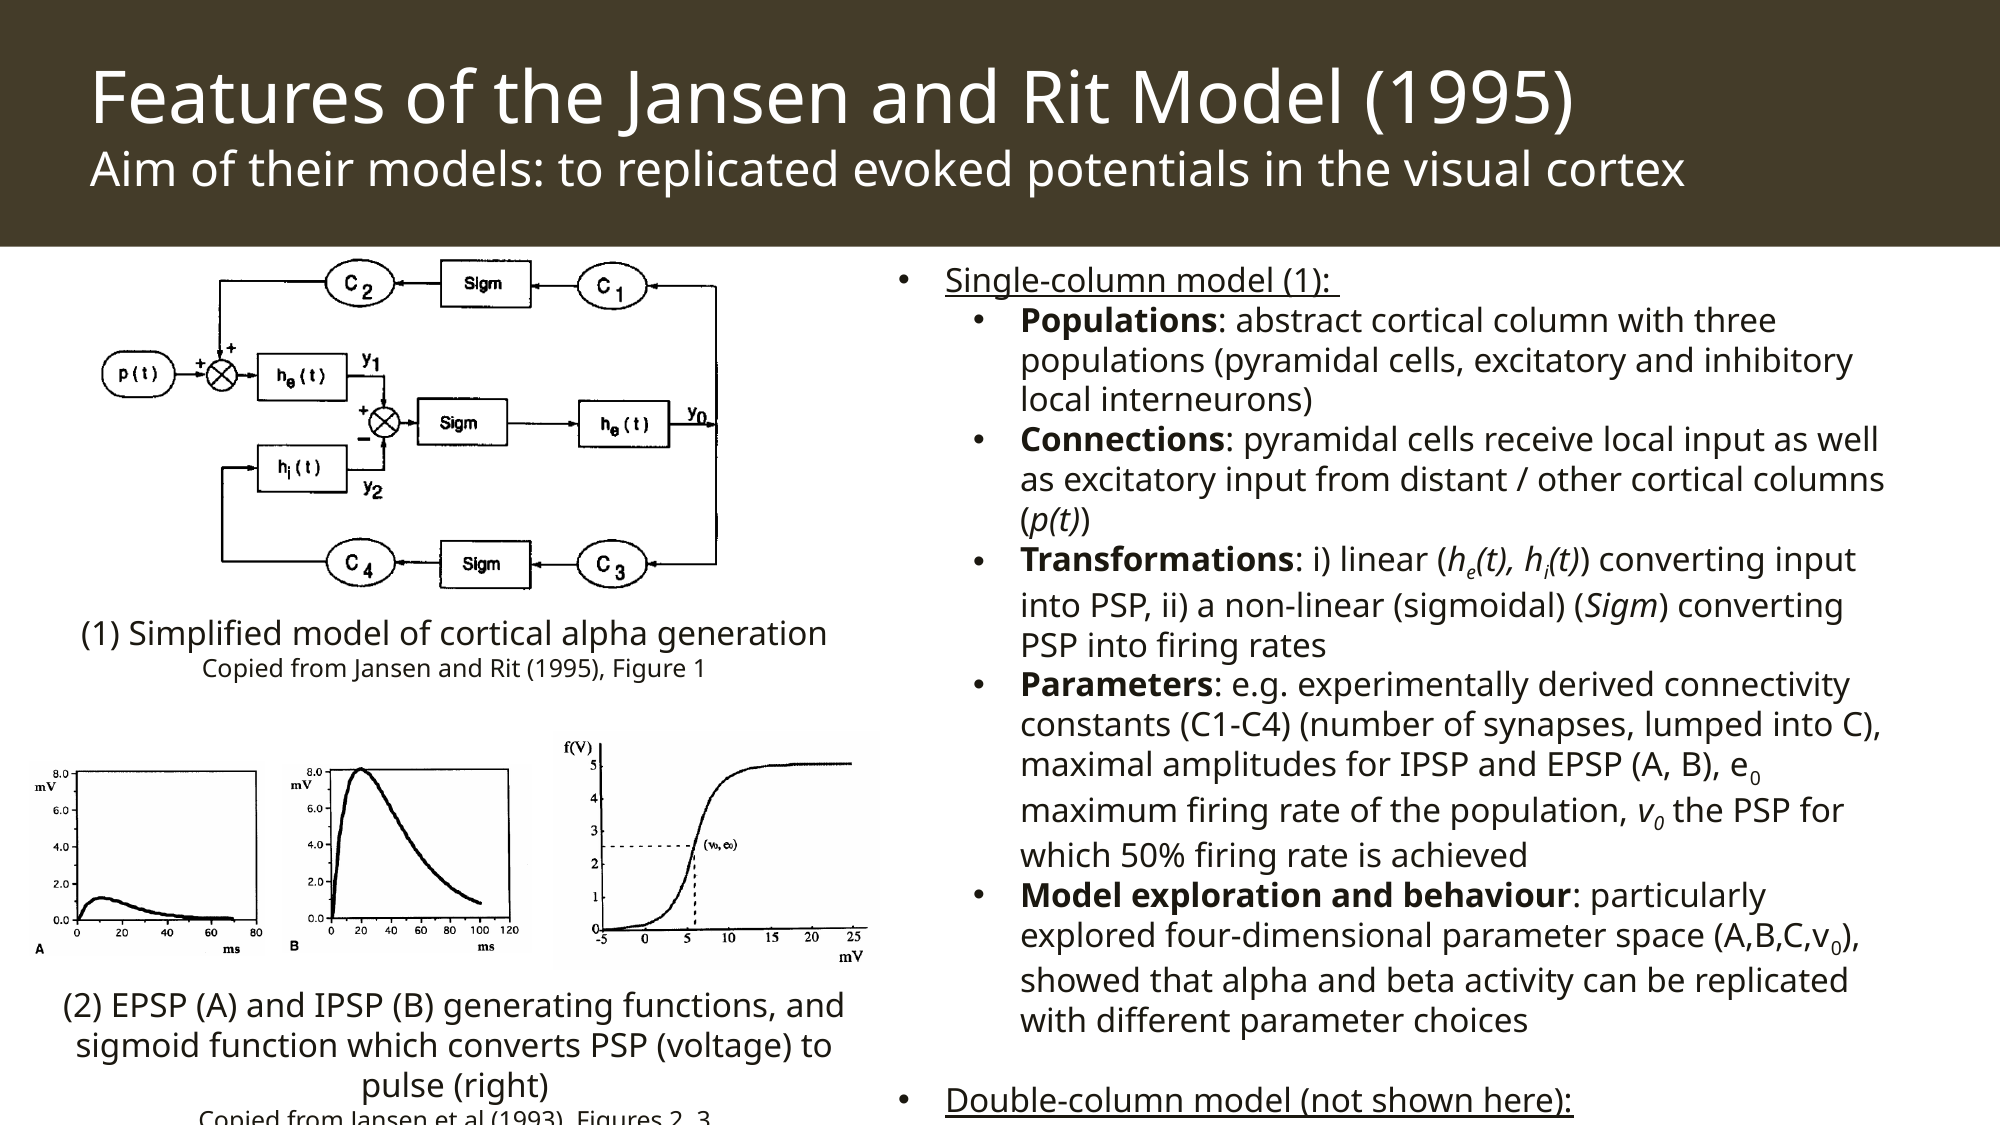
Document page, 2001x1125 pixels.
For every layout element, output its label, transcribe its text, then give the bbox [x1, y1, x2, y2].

picture [86, 251, 731, 604]
picture [282, 764, 532, 953]
text_box Single-column model (1): Populations: abstract cortical column with three populations (pyramidal cells, excitatory and inhibitory local interneurons) Connections: pyramidal cells receive local input as well as excitatory input from distant / other cortical columns (p(t)) Transformations: i) linear (he(t), hi(t)) converting input into PSP, ii) a non-linear (sigmoidal) (Sigm) converting PSP into firing rates Parameters: e.g. experimentally derived connectivity constants (C1-C4) (number of synapses, lumped into C), maximal amplitudes for IPSP and EPSP (A, B), e0 maximum firing rate of the population, v0 the PSP for which 50% firing rate is achieved Model exploration and behaviour: particularly explored four-dimensional parameter space (A,B,C,v0), showed that alpha and beta activity can be replicated with different parameter choices Double-column model (not shown here): Extension: combined two cortical columns of structure (1) Additional parameters: K (connectivity constants), ad (delay) Model exploration and behaviour: i) with identical columns: produced in-phase oscillations; ii) with different columns: produced alpha and beta oscillations [854, 250, 1924, 1125]
picture [553, 731, 881, 970]
text_box Features of the Jansen and Rit Model (1995) Aim of their models: to replicated evoked potentials in the visual cortex [0, 0, 2000, 248]
text_box (2) EPSP (A) and IPSP (B) generating functions, and sigmoid function which converts PSP (voltage) to pulse (right) Copied from Jansen et al.(1993), Figures 2, 3 [29, 976, 854, 1095]
picture [29, 761, 265, 956]
text_box (1) Simplified model of cortical alpha generation Copied from Jansen and Rit (1995), Figure 1 [29, 604, 854, 723]
